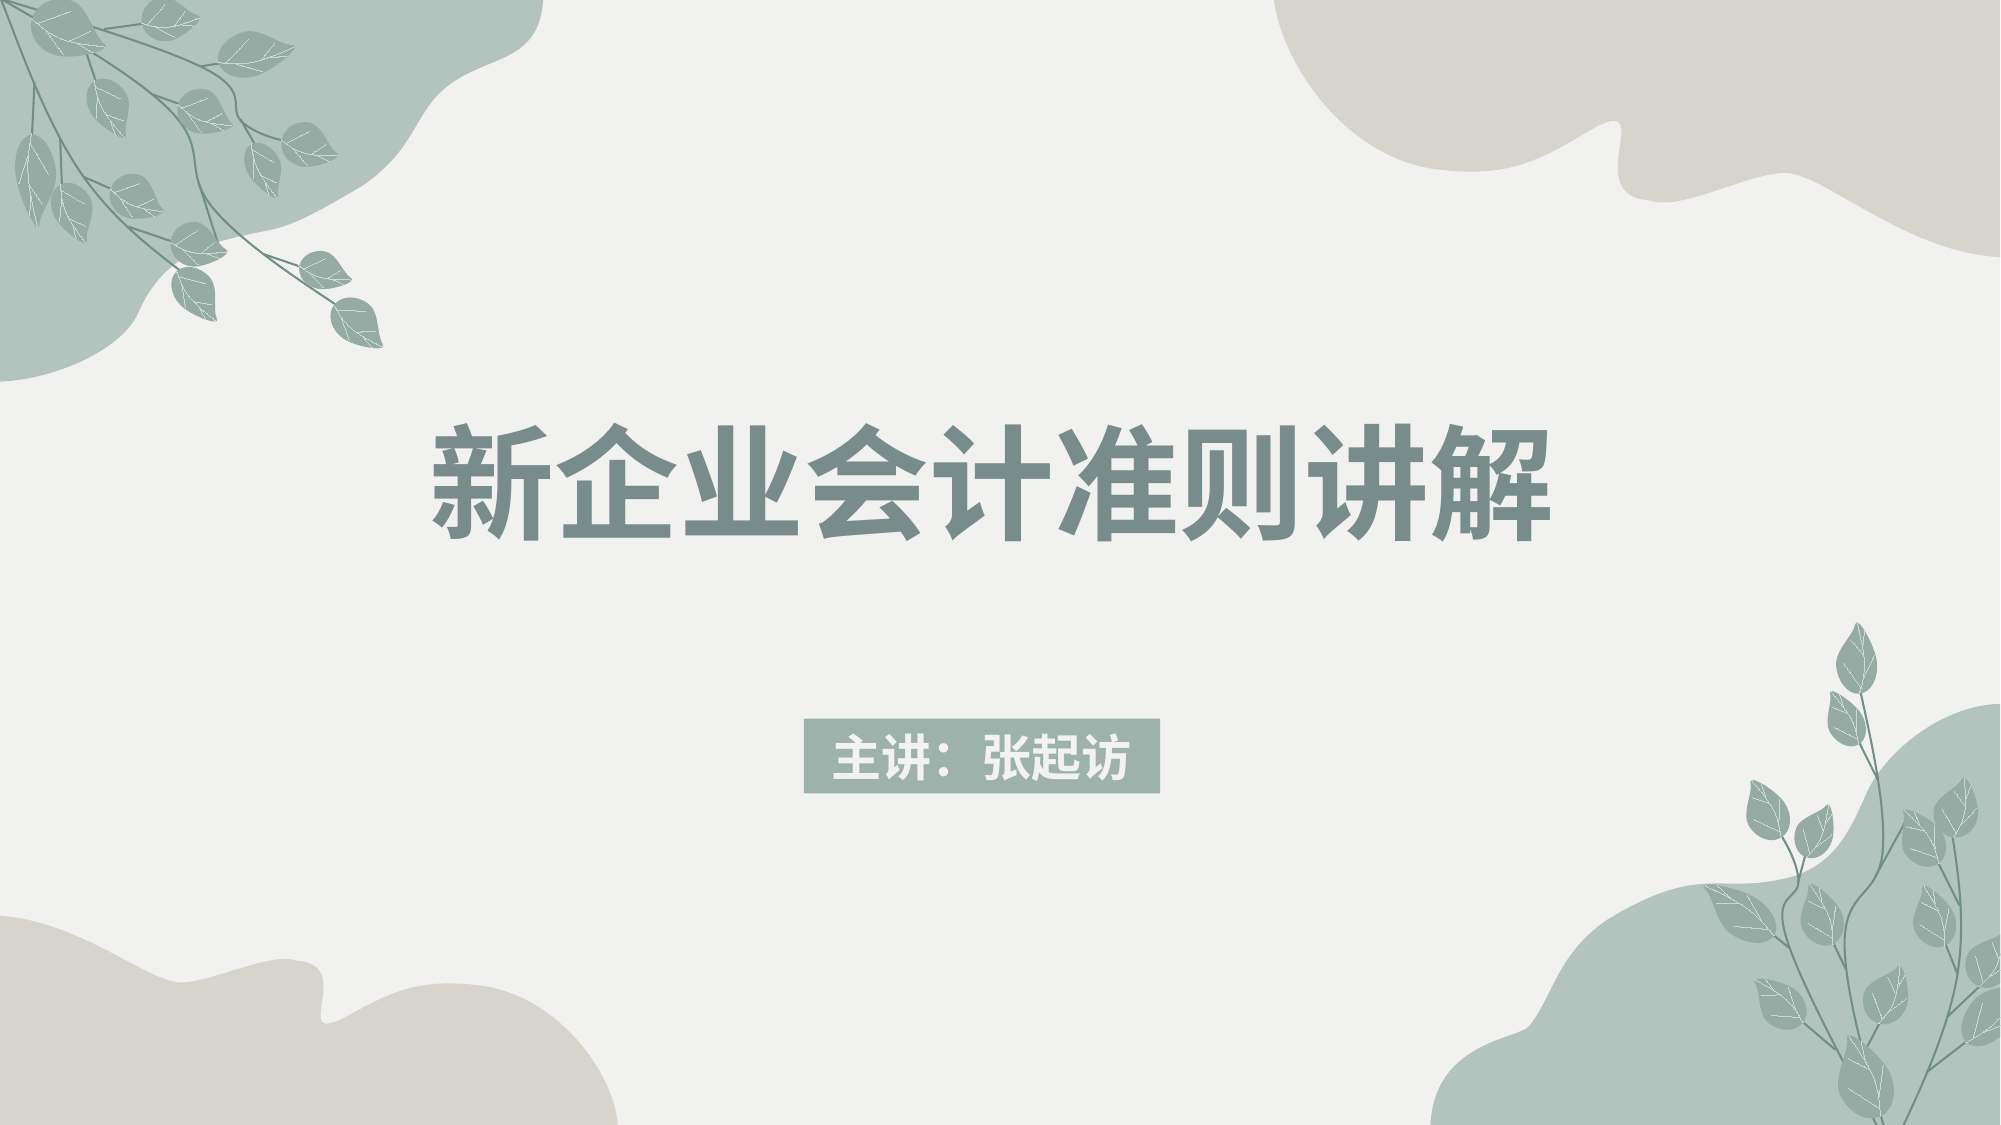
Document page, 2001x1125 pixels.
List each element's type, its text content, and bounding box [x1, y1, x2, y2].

text_box 新企业会计准则讲解 [415, 398, 1585, 563]
text_box 主讲：张起访 [803, 718, 1161, 794]
